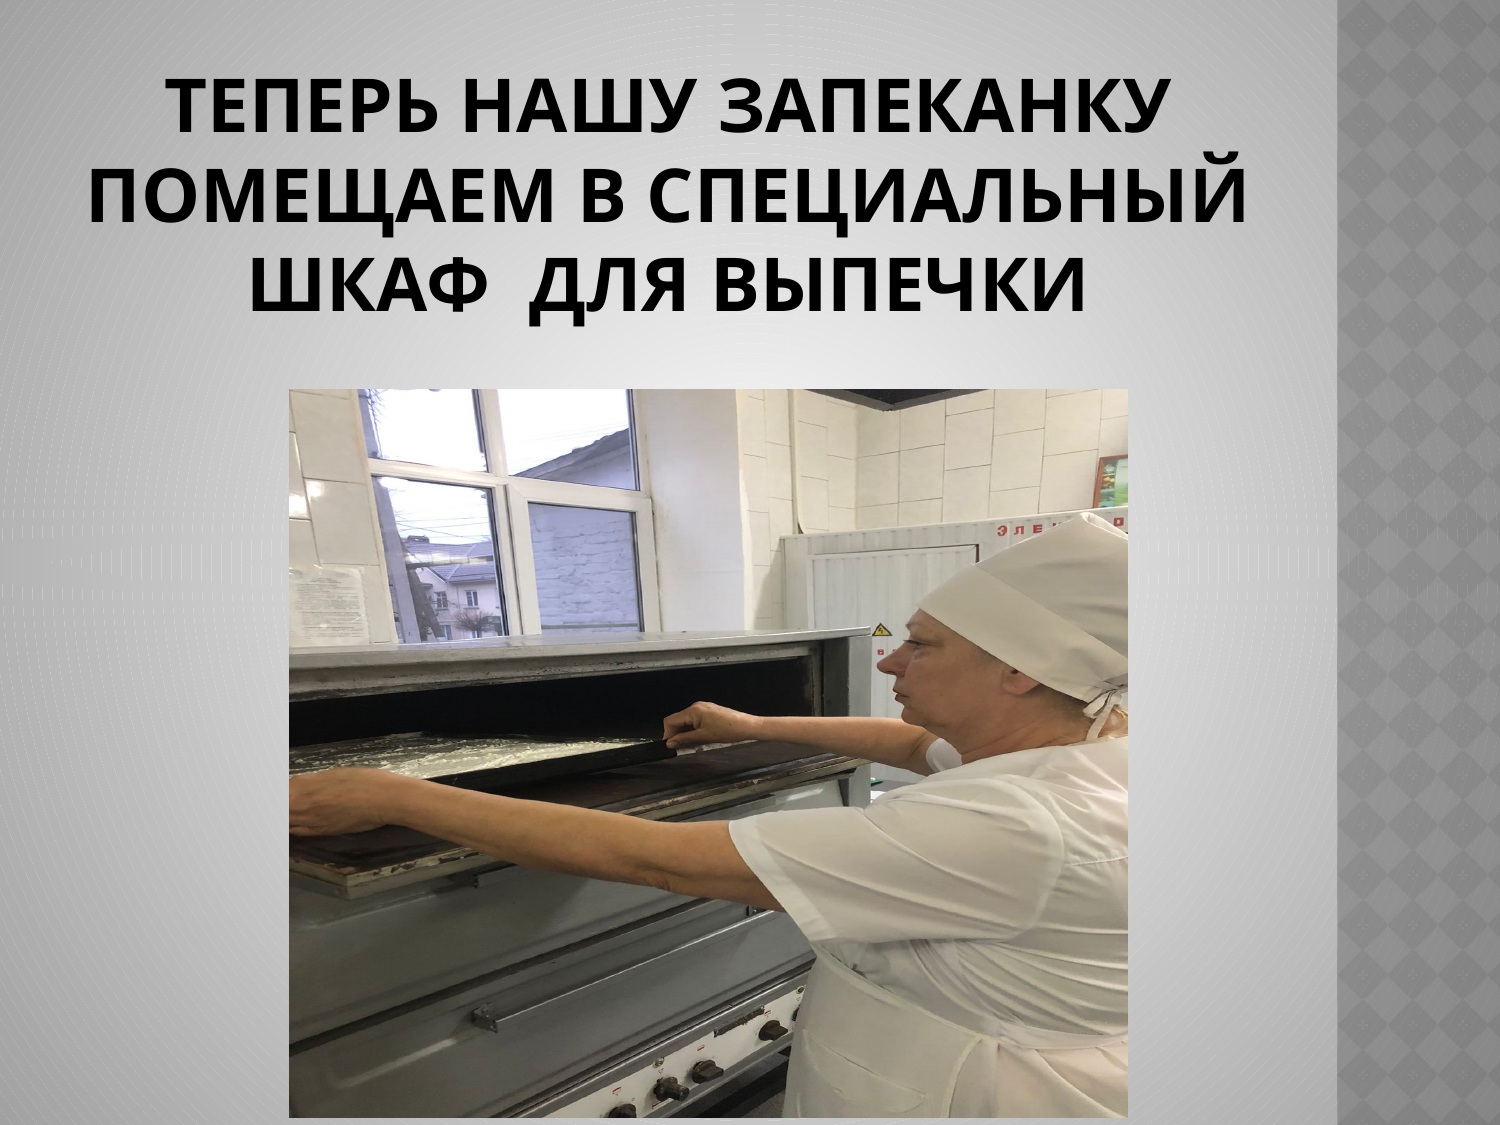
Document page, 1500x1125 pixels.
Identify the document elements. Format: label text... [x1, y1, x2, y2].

picture [288, 389, 1129, 1118]
title Теперь нашу запеканку Помещаем в специальный шкаф для выпечки [75, 52, 1263, 327]
